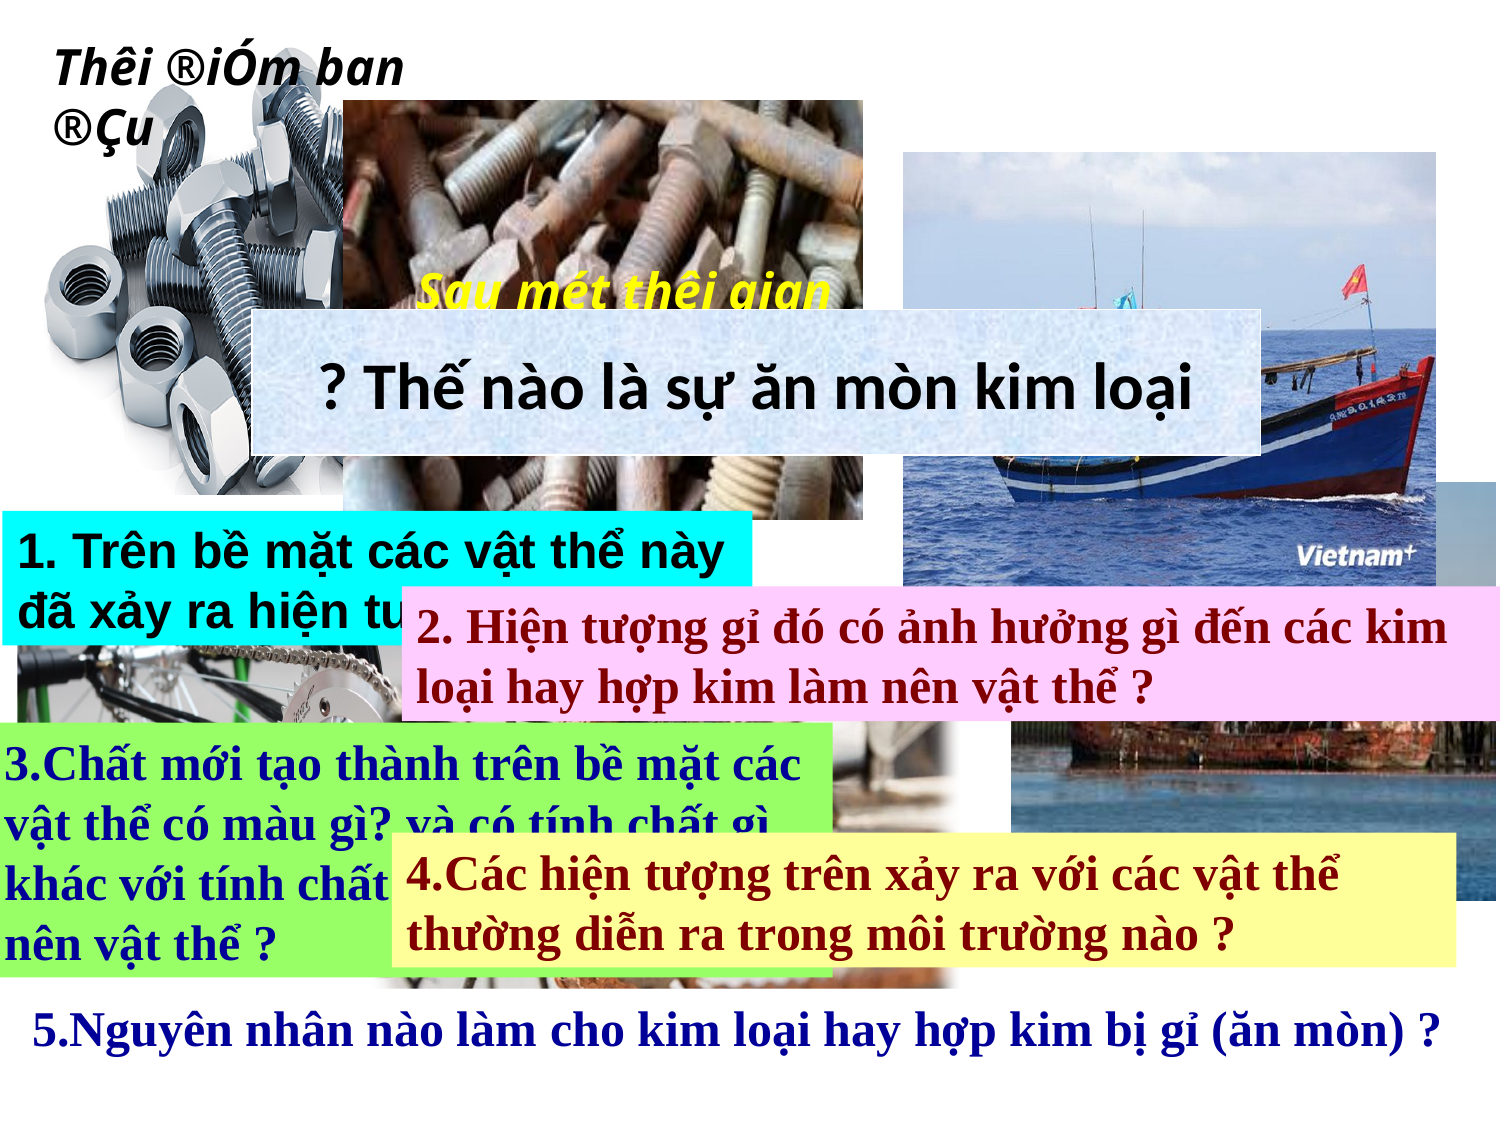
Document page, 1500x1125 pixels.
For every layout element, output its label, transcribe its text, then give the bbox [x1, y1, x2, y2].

text_box 1. Trên bề mặt các vật thể này đã xảy ra hiện tượng gì ? [2, 510, 296, 646]
picture [17, 587, 962, 1042]
text_box ? Thế nào là sự ăn mòn kim loại [893, 309, 898, 456]
text_box 2. Hiện tượng gỉ đó có ảnh hưởng gì đến các kim loại hay hợp kim làm nên vật thể ? [483, 586, 1006, 722]
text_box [301, 251, 890, 631]
picture [903, 151, 1496, 901]
text_box 4.Các hiện tượng trên xảy ra với các vật thể thường diễn ra trong môi trường nào ? [965, 832, 1457, 968]
text_box 3.Chất mới tạo thành trên bề mặt các vật thể có màu gì? và có tính chất gì khác với tính chất của kim loại làm nên vật thể ? [0, 722, 366, 978]
text_box 5.Nguyên nhân nào làm cho kim loại hay hợp kim bị gỉ (ăn mòn) ? [17, 988, 1495, 1064]
picture [17, 9, 864, 495]
